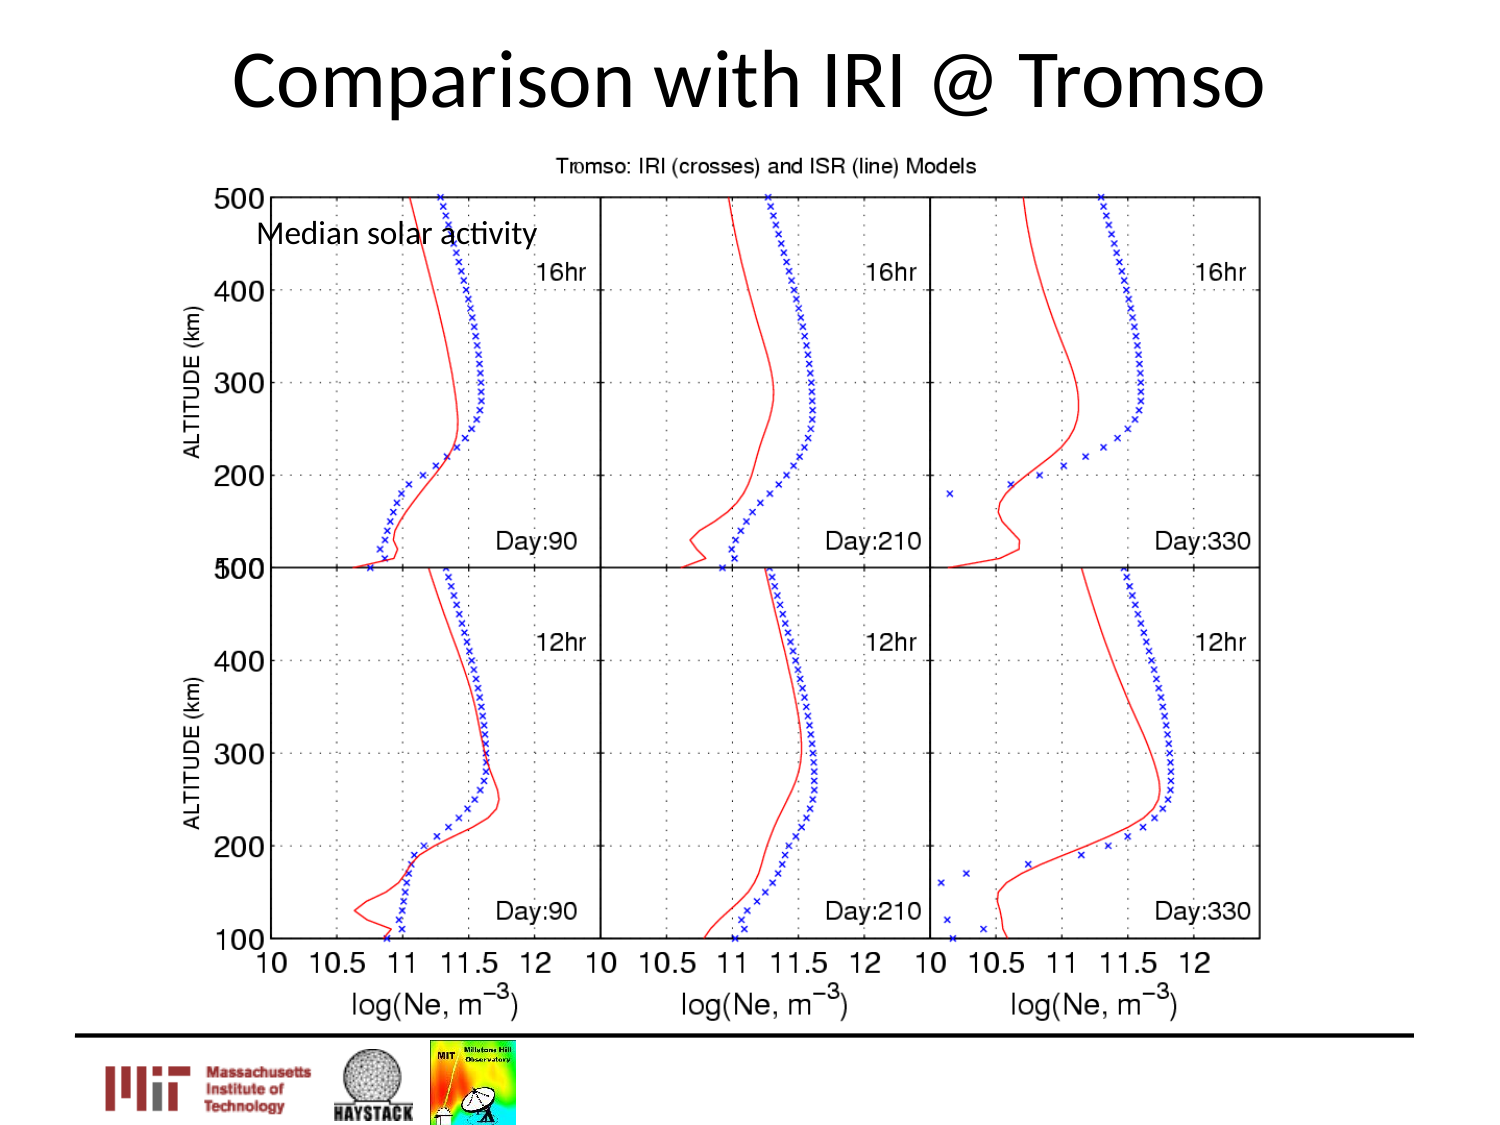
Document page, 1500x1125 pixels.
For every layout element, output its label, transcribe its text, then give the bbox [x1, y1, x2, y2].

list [173, 139, 1268, 1025]
picture [430, 1040, 516, 1125]
picture [334, 1049, 413, 1121]
picture [75, 1065, 333, 1116]
title Comparison with IRI @ Tromso [75, 17, 1425, 132]
